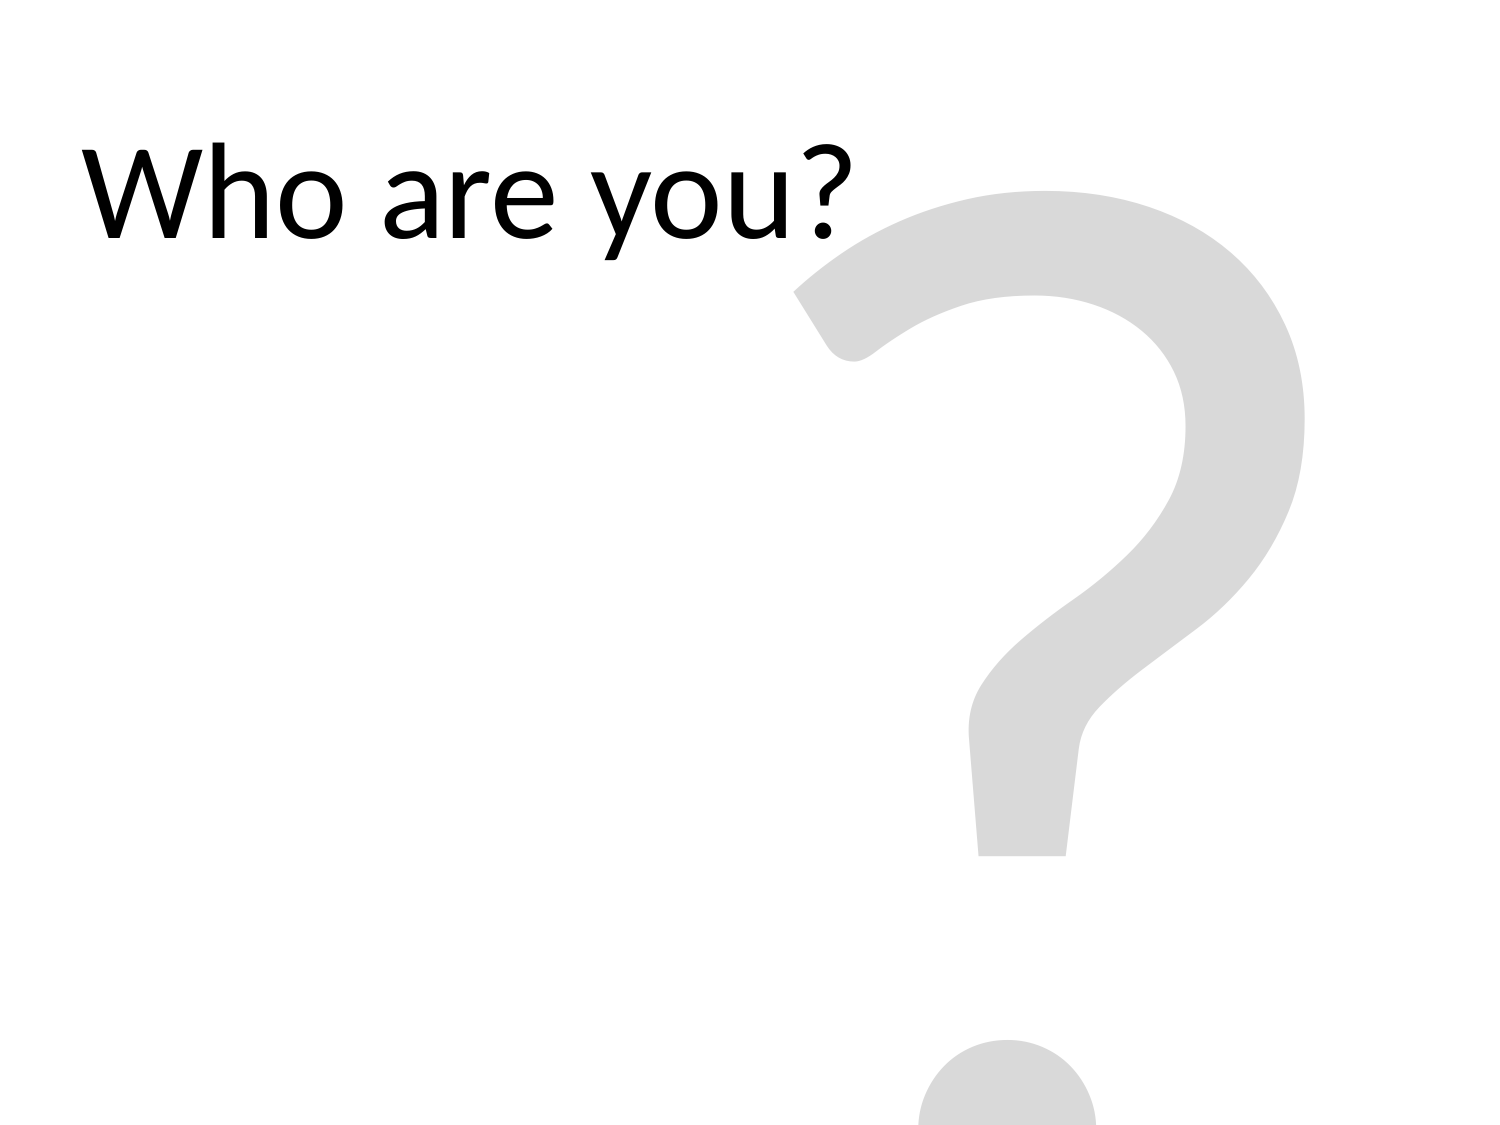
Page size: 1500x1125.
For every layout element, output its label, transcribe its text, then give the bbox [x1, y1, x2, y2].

text_box Who are you? [66, 93, 875, 273]
text_box ? [689, 0, 1409, 1125]
